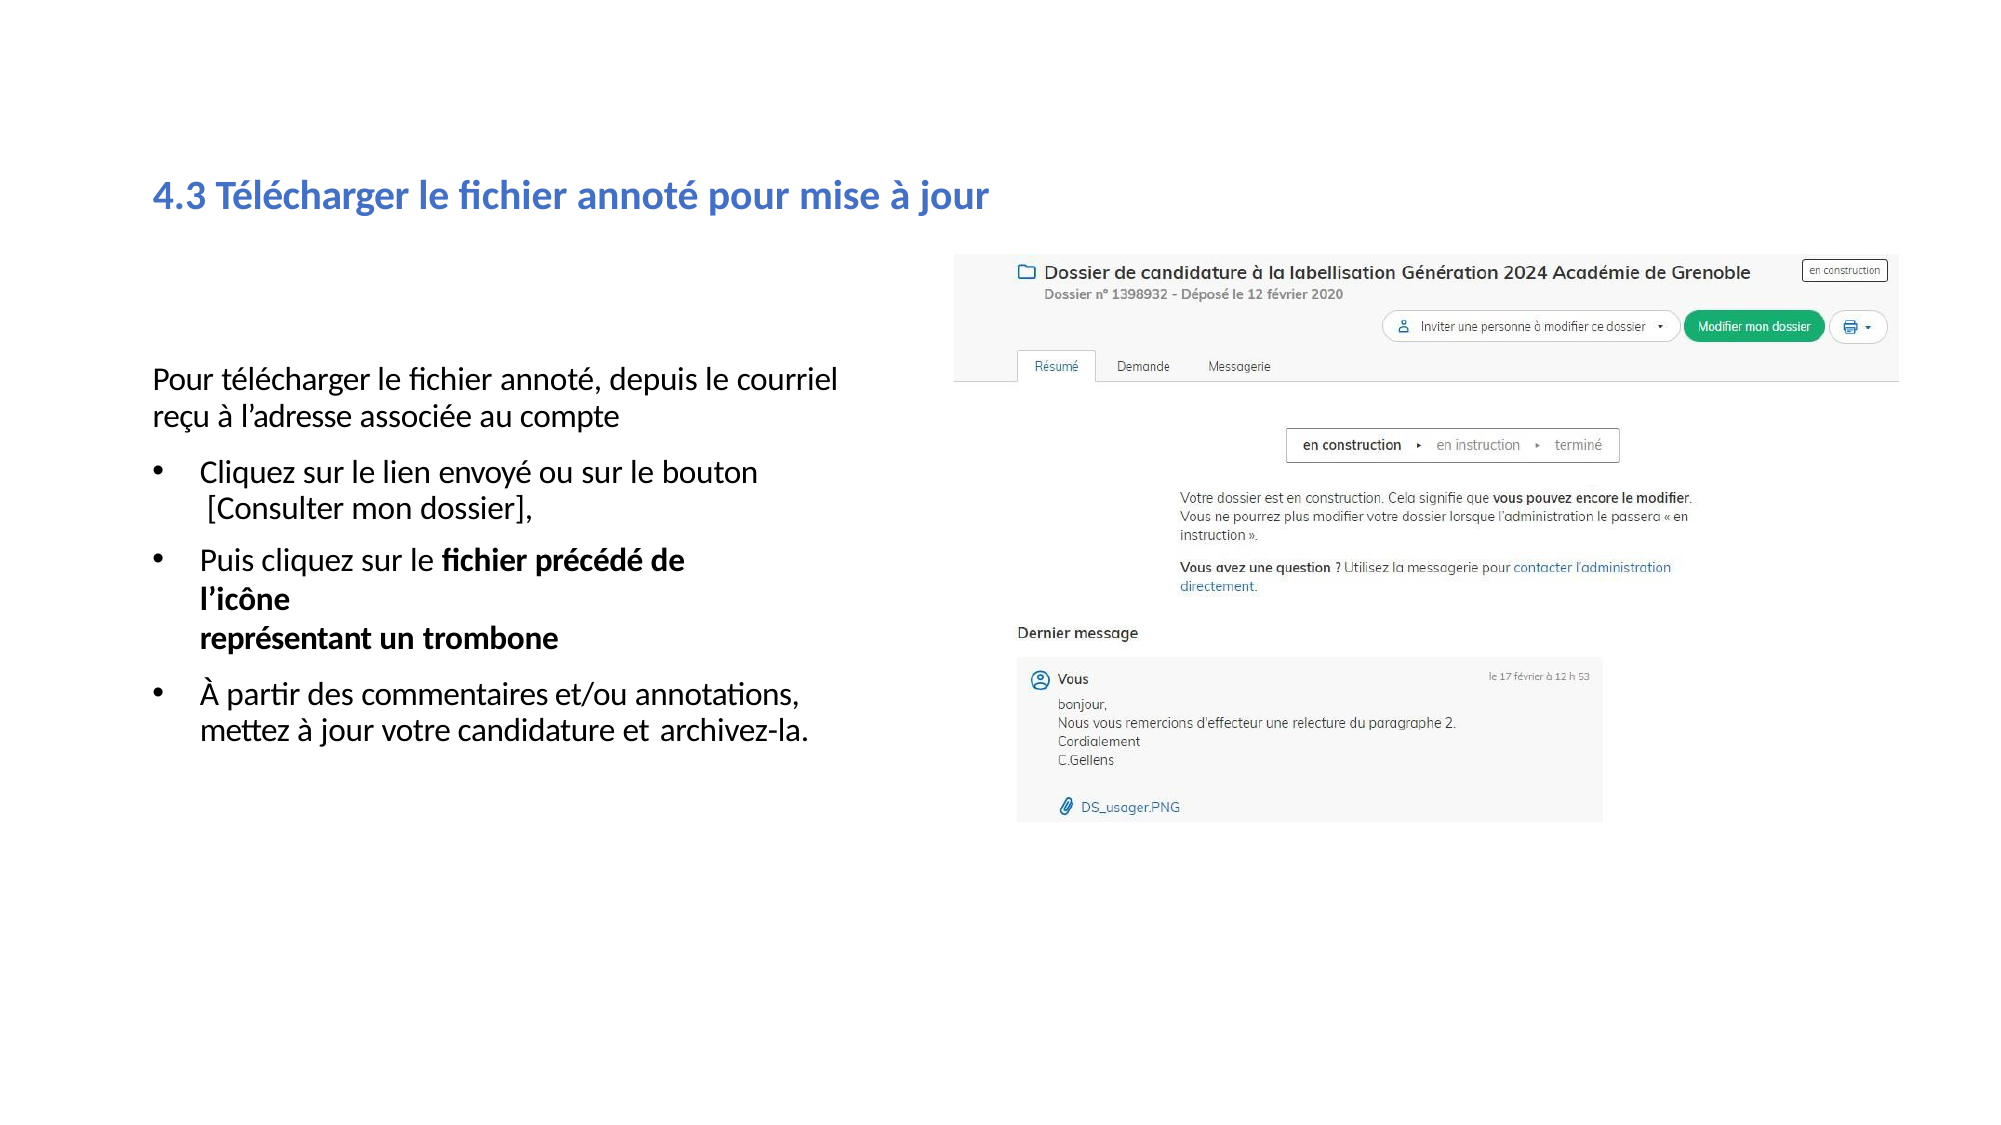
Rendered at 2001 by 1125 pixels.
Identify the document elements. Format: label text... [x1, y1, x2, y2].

text_box Pour télécharger le fichier annoté, depuis le courriel reçu à l’adresse associée au compte Cliquez sur le lien envoyé ou sur le bouton [Consulter mon dossier], Puis cliquez sur le fichier précédé de l’icône représentant un trombone À partir des commentaires et/ou annotations, mettez à jour votre candidature et archivez-la. [150, 354, 850, 748]
text_box [953, 254, 1899, 822]
title 4.3 Télécharger le fichier annoté pour mise à jour [150, 166, 997, 357]
